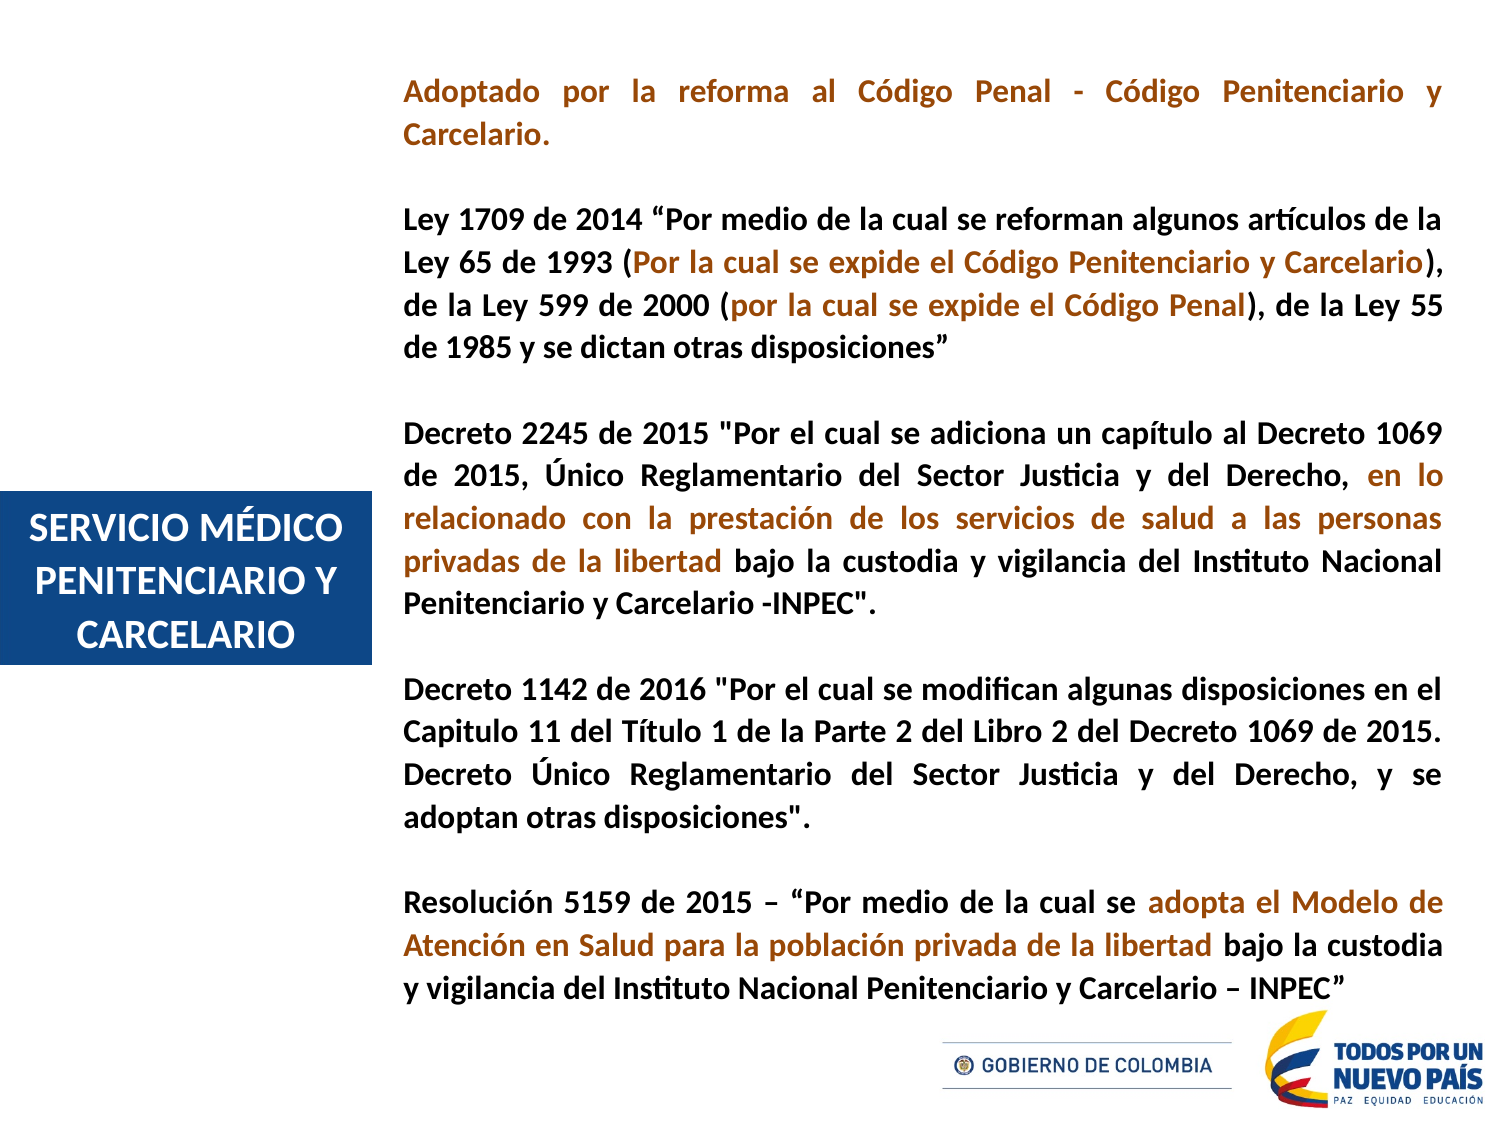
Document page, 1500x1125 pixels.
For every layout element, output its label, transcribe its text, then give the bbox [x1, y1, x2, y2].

picture [0, 491, 373, 665]
text_box Adoptado por la reforma al Código Penal - Código Penitenciario y Carcelario. Ley 1709 de 2014 “Por medio de la cual se reforman algunos artículos de la Ley 65 de 1993 (Por la cual se expide el Código Penitenciario y Carcelario), de la Ley 599 de 2000 (por la cual se expide el Código Penal), de la Ley 55 de 1985 y se dictan otras disposiciones” Decreto 2245 de 2015 "Por el cual se adiciona un capítulo al Decreto 1069 de 2015, Único Reglamentario del Sector Justicia y del Derecho, en lo relacionado con la prestación de los servicios de salud a las personas privadas de la libertad bajo la custodia y vigilancia del Instituto Nacional Penitenciario y Carcelario -INPEC". Decreto 1142 de 2016 "Por el cual se modifican algunas disposiciones en el Capitulo 11 del Título 1 de la Parte 2 del Libro 2 del Decreto 1069 de 2015. Decreto Único Reglamentario del Sector Justicia y del Derecho, y se adoptan otras disposiciones". Resolución 5159 de 2015 – “Por medio de la cual se adopta el Modelo de Atención en Salud para la población privada de la libertad bajo la custodia y vigilancia del Instituto Nacional Penitenciario y Carcelario – INPEC” [388, 59, 1459, 1014]
picture [927, 999, 1495, 1124]
